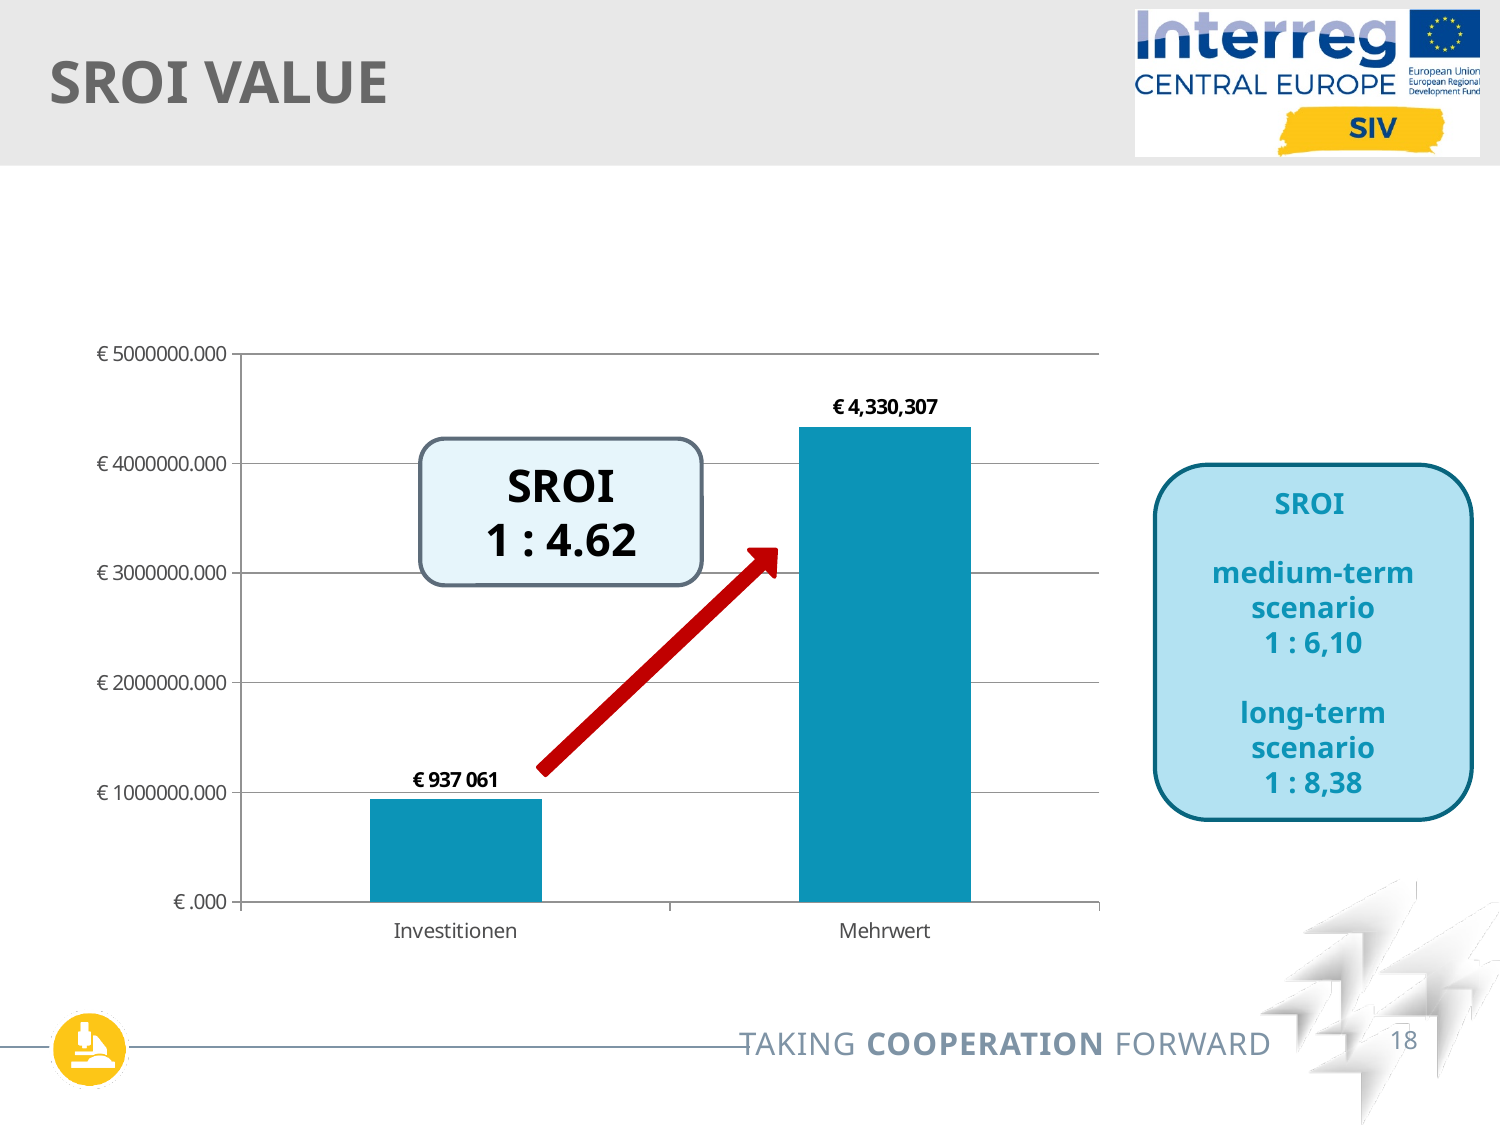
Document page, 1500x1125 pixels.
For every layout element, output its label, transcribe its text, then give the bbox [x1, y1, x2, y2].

chart [75, 326, 1121, 958]
picture [1135, 9, 1480, 157]
picture [49, 1009, 129, 1089]
picture [1260, 878, 1500, 1125]
text_box SROI medium-term scenario 1 : 6,10 long-term scenario 1 : 8,38 [1152, 462, 1474, 822]
title SROI value [0, 24, 1080, 138]
